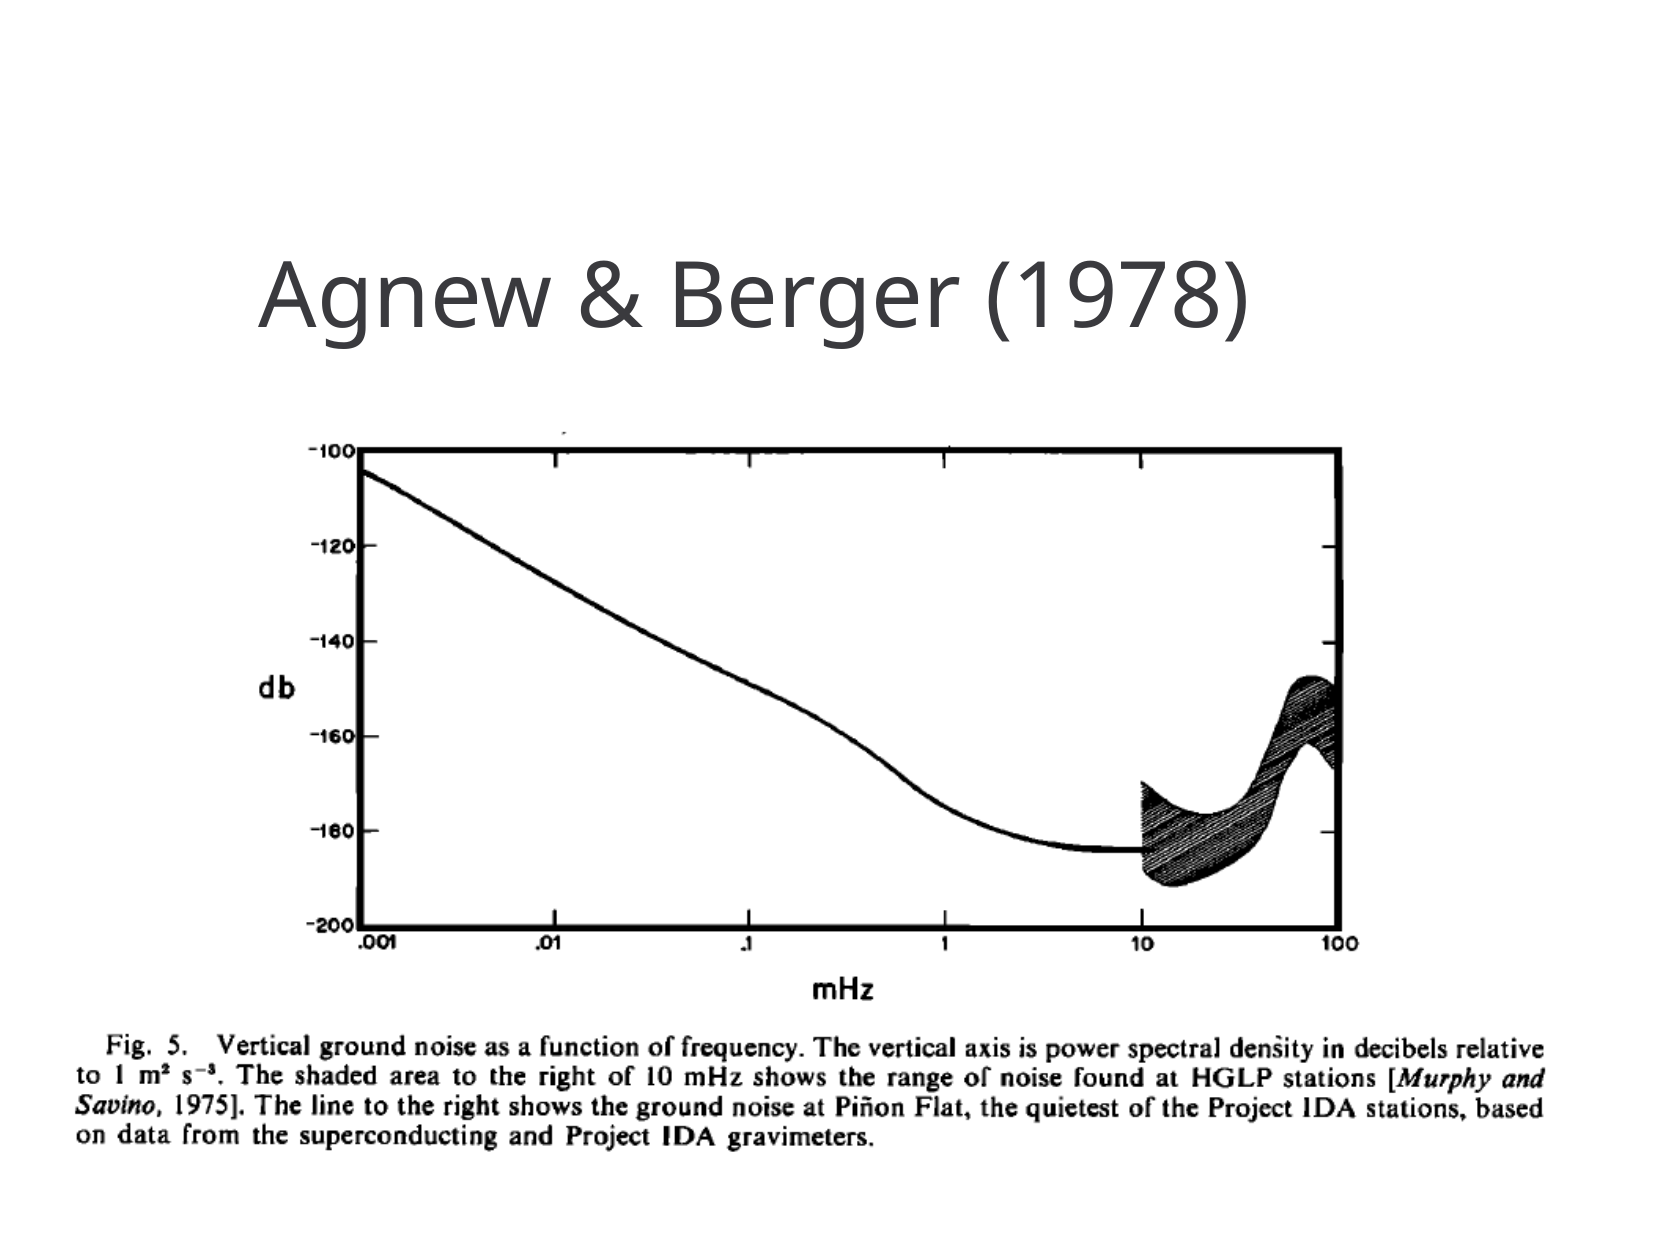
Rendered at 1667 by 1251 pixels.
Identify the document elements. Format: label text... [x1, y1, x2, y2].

title Agnew & Berger (1978) [239, 180, 1428, 383]
picture [33, 387, 1647, 1170]
